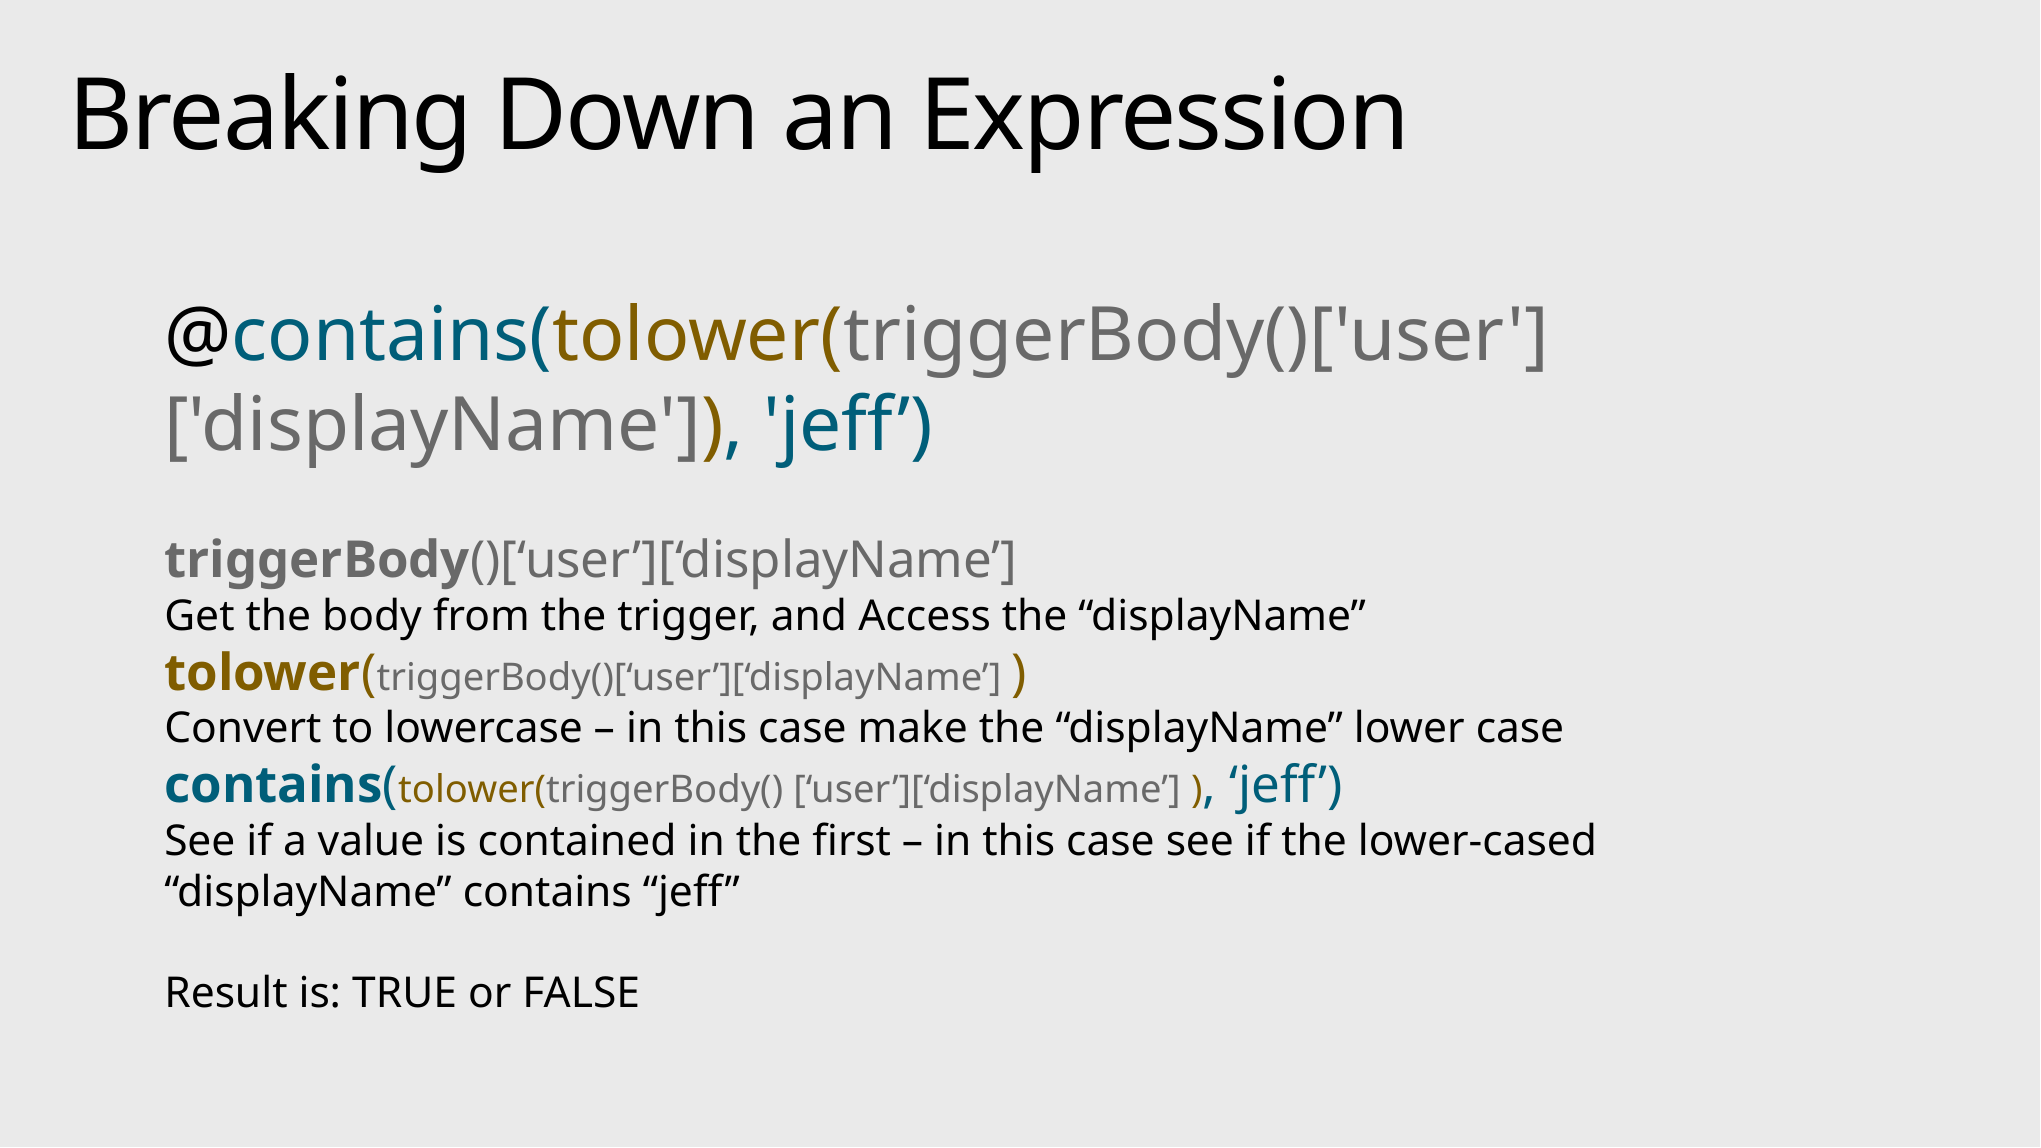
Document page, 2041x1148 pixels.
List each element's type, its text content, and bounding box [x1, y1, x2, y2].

list @contains(tolower(triggerBody()['user']['displayName']), 'jeff’) triggerBody()[‘user’][‘displayName’] Get the body from the trigger, and Access the “displayName” tolower(triggerBody()[‘user’][‘displayName’] ) Convert to lowercase – in this case make the “displayName” lower case contains(tolower(triggerBody() [‘user’][‘displayName’] ), ‘jeff’) See if a value is contained in the first – in this case see if the lower-cased “displayName” contains “jeff” Result is: TRUE or FALSE [140, 270, 1900, 1107]
text_box [165, 330, 1926, 1107]
title Breaking Down an Expression [45, 48, 1996, 199]
